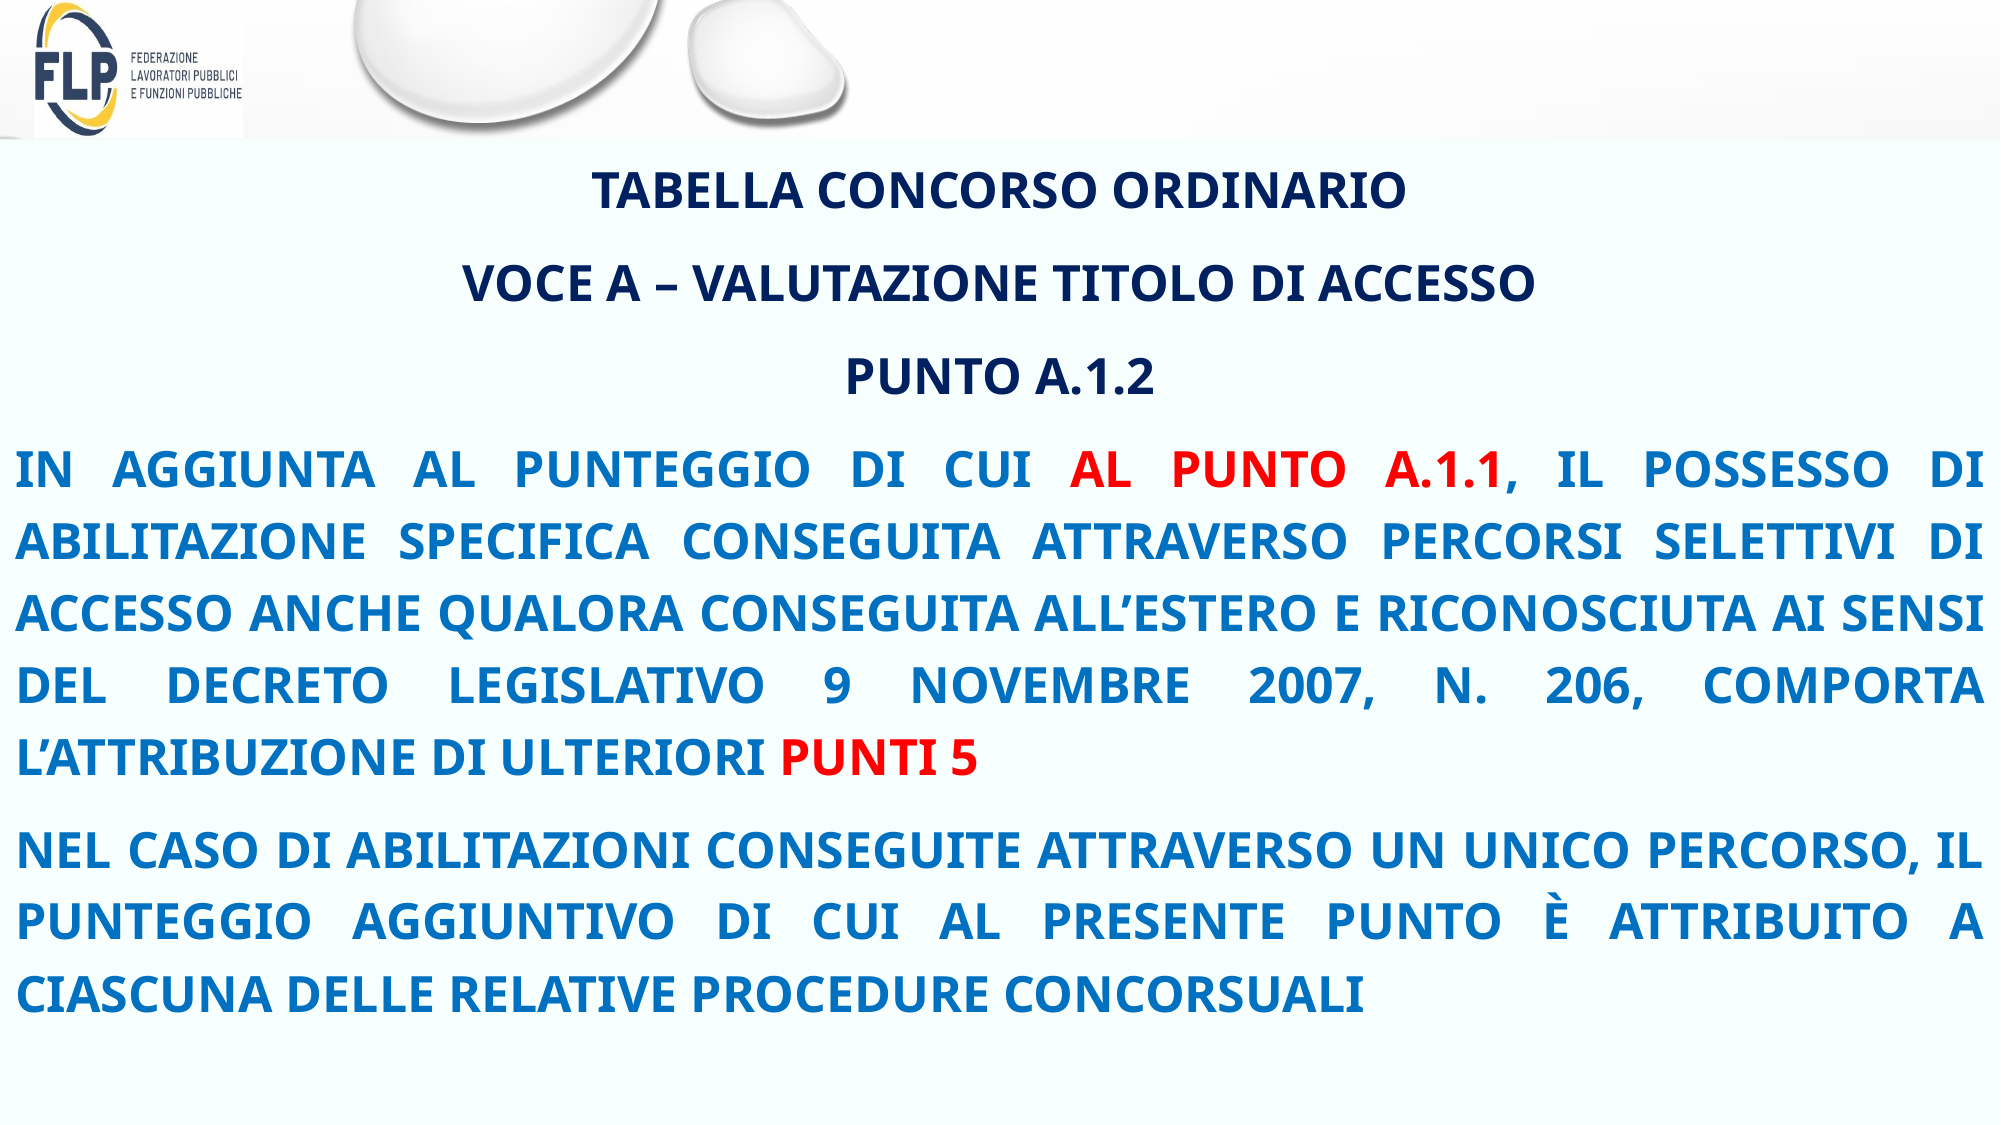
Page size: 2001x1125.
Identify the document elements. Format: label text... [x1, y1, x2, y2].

subtitle TABELLA CONCORSO ORDINARIO VOCE A – VALUTAZIONE TITOLO DI ACCESSO Punto a.1.2 In aggiunta al punteggio di cui al punto A.1.1, il possesso di abilitazione specifica conseguita attraverso percorsi selettivi di accesso anche qualora conseguita all’estero e riconosciuta ai sensi del decreto legislativo 9 novembre 2007, n. 206, comporta l’attribuzione di ulteriori PUNTI 5 Nel caso di abilitazioni conseguite attraverso un unico percorso, il punteggio aggiuntivo di cui al presente punto è attribuito a ciascuna delle relative procedure concorsuali [0, 139, 2000, 1125]
picture [0, 0, 2000, 139]
